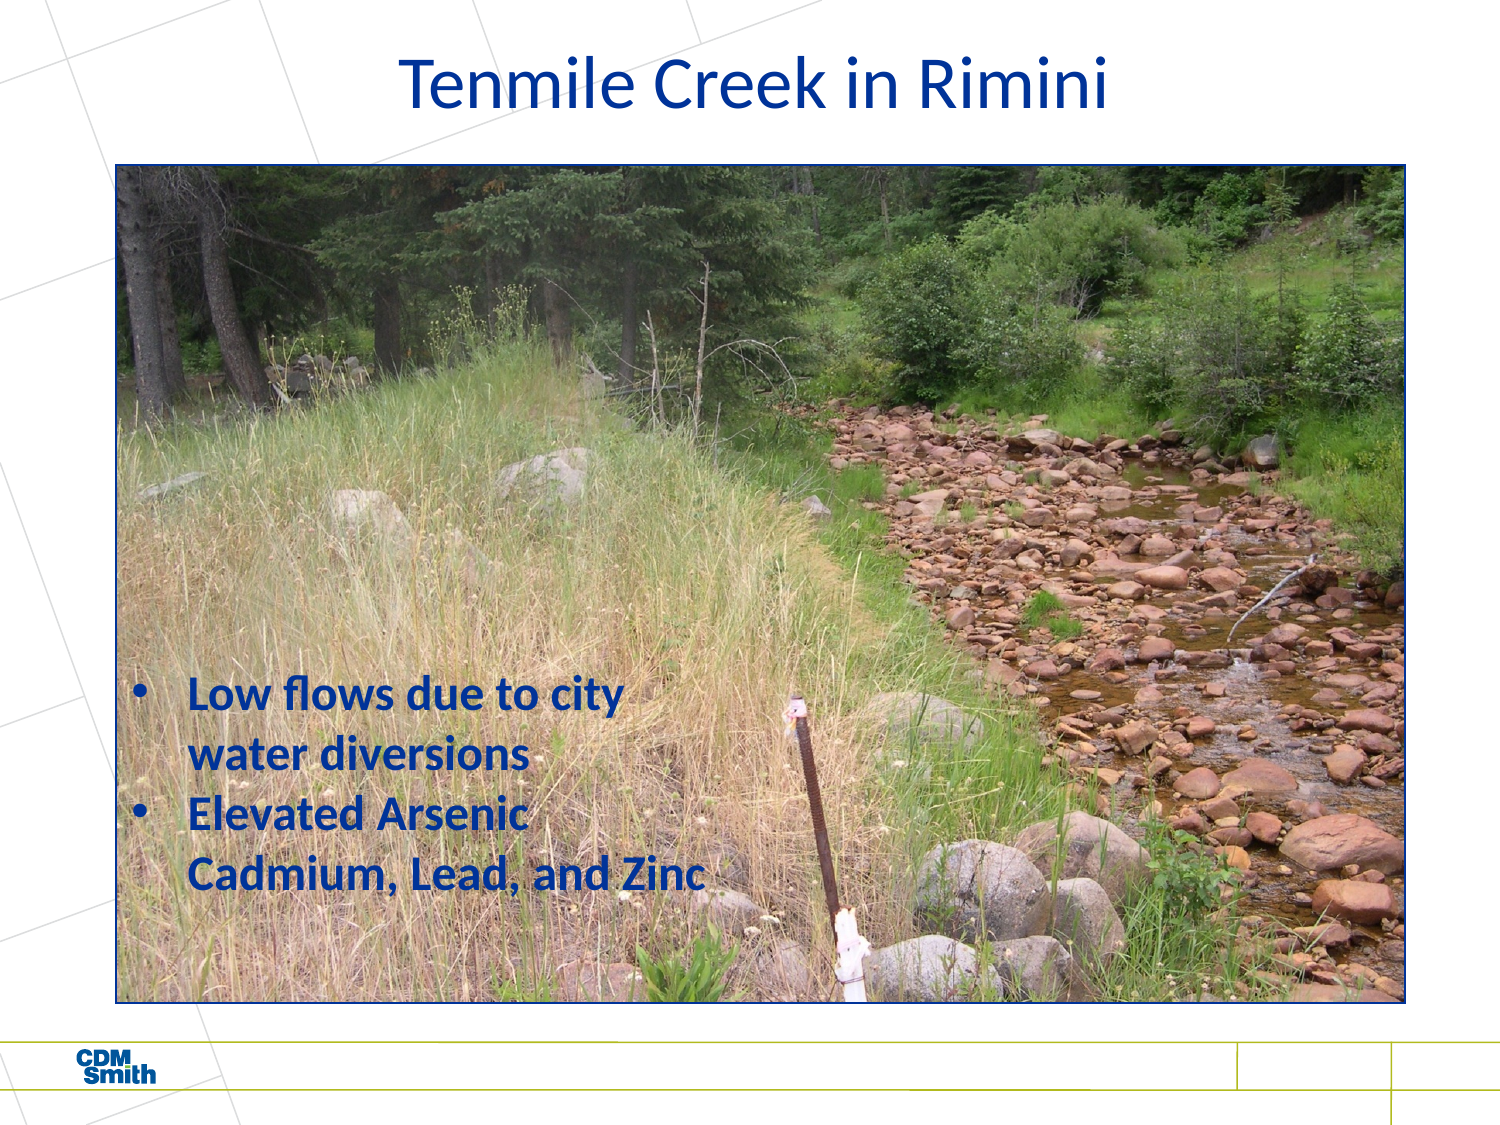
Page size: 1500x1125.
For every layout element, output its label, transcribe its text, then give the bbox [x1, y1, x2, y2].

picture [116, 165, 1405, 1003]
list [0, 1087, 1395, 1125]
title Tenmile Creek in Rimini [78, 0, 1430, 159]
